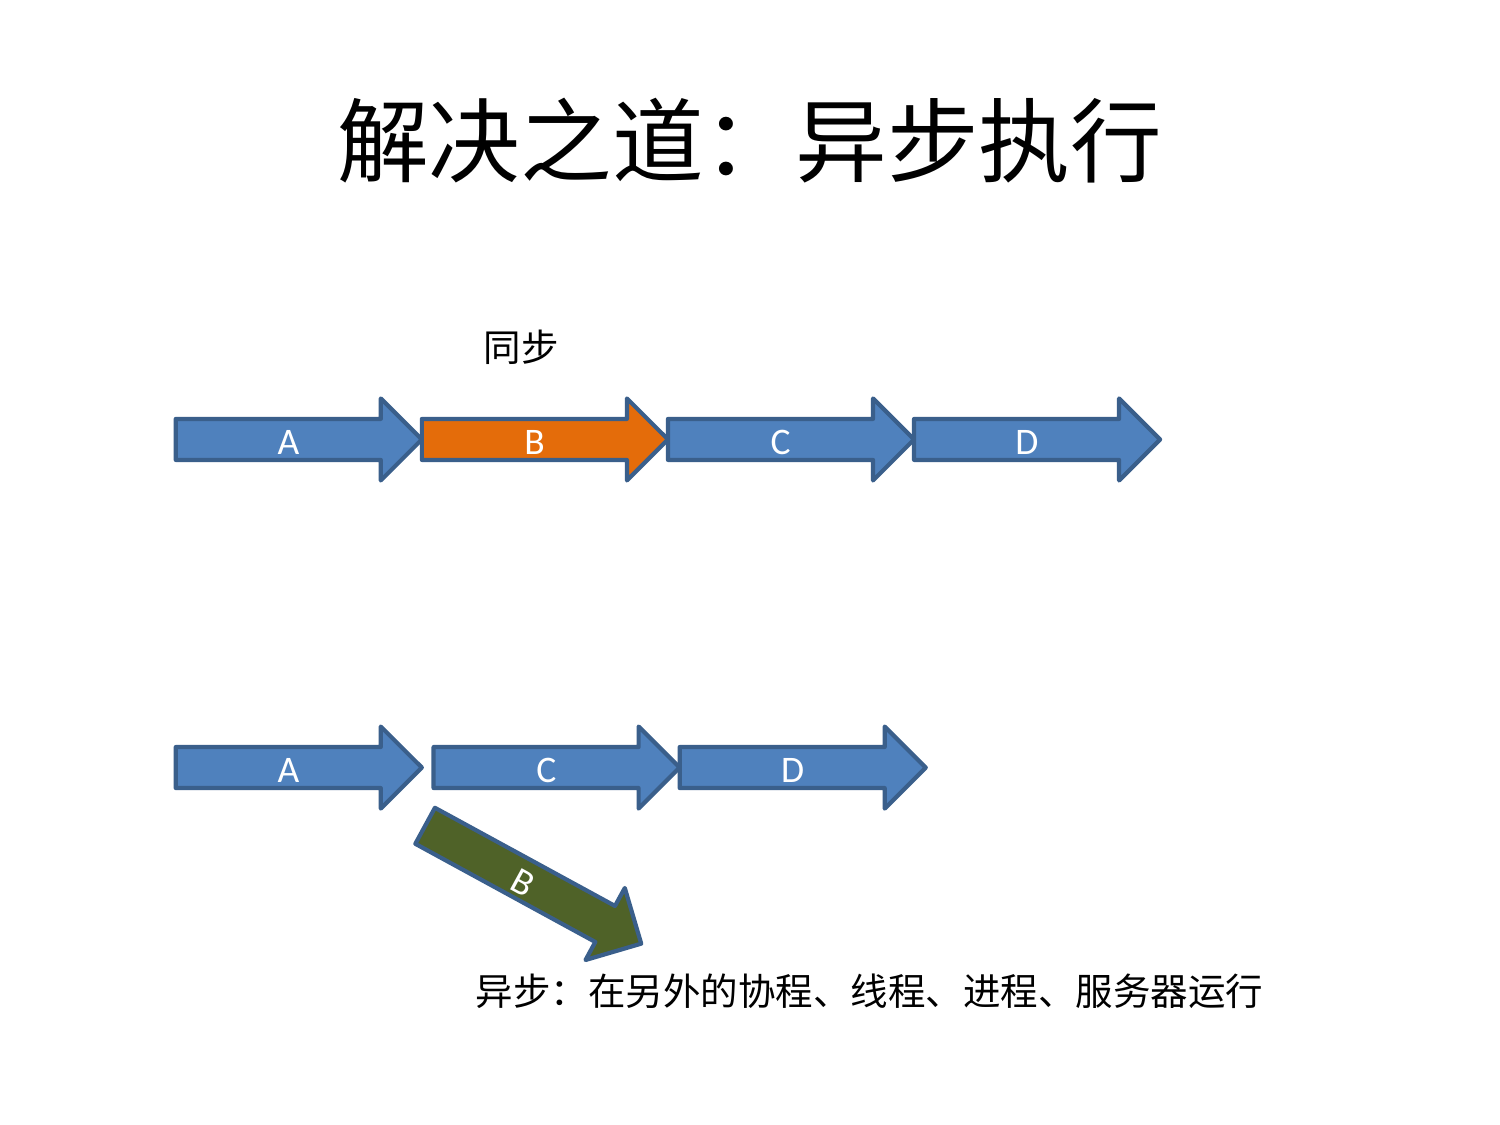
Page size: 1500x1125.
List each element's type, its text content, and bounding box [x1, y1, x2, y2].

title 解决之道：异步执行 [75, 45, 1425, 233]
text_box B [419, 396, 665, 483]
text_box D [677, 724, 928, 811]
text_box A [173, 724, 424, 811]
text_box C [665, 396, 911, 483]
text_box D [911, 396, 1163, 483]
text_box 异步：在另外的协程、线程、进程、服务器运行 [461, 960, 1279, 1021]
text_box A [173, 396, 419, 483]
text_box B [413, 805, 644, 960]
text_box C [431, 724, 677, 811]
text_box 同步 [469, 316, 574, 377]
